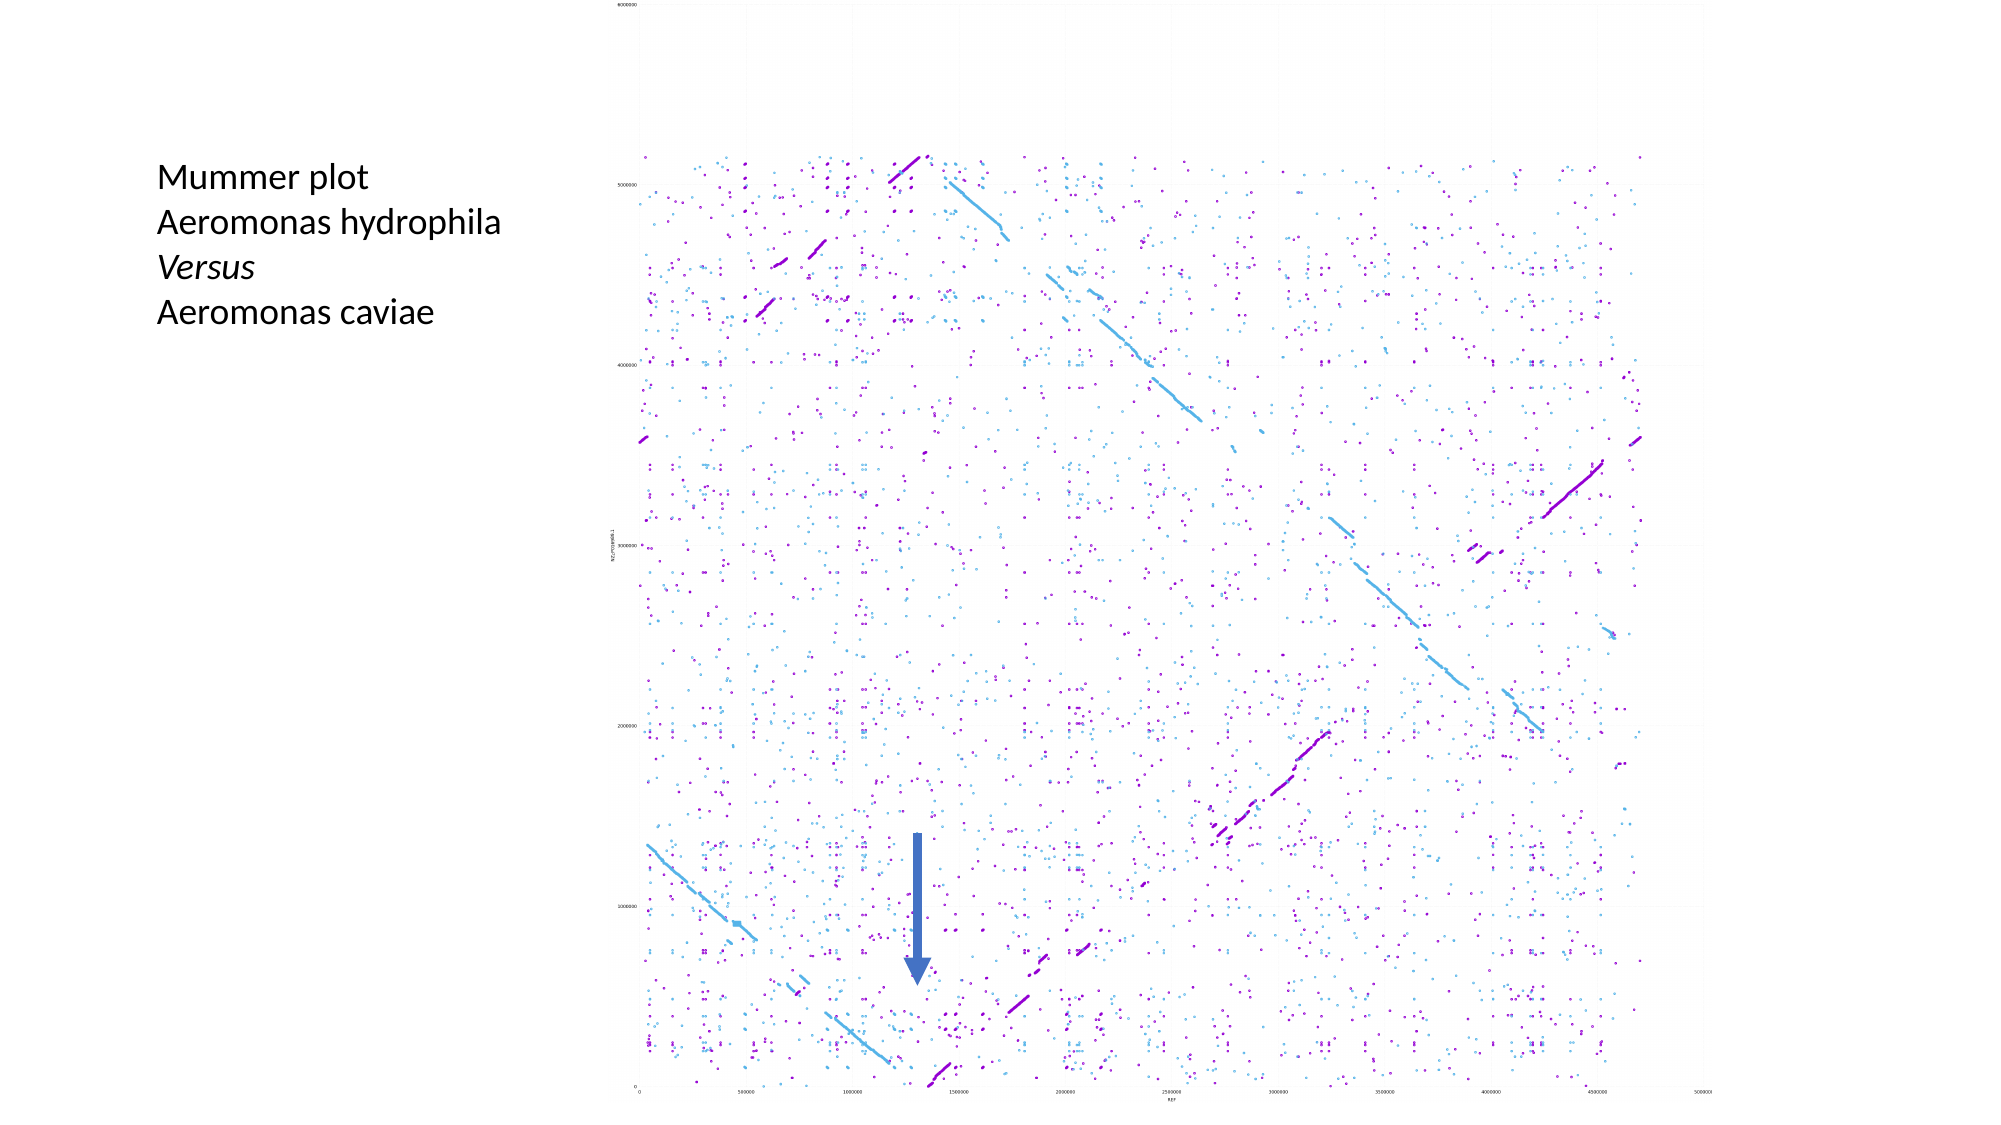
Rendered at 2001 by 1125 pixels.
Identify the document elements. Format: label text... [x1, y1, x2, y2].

picture [608, 0, 1712, 1103]
text_box Mummer plot Aeromonas hydrophila Versus Aeromonas caviae [142, 145, 518, 385]
